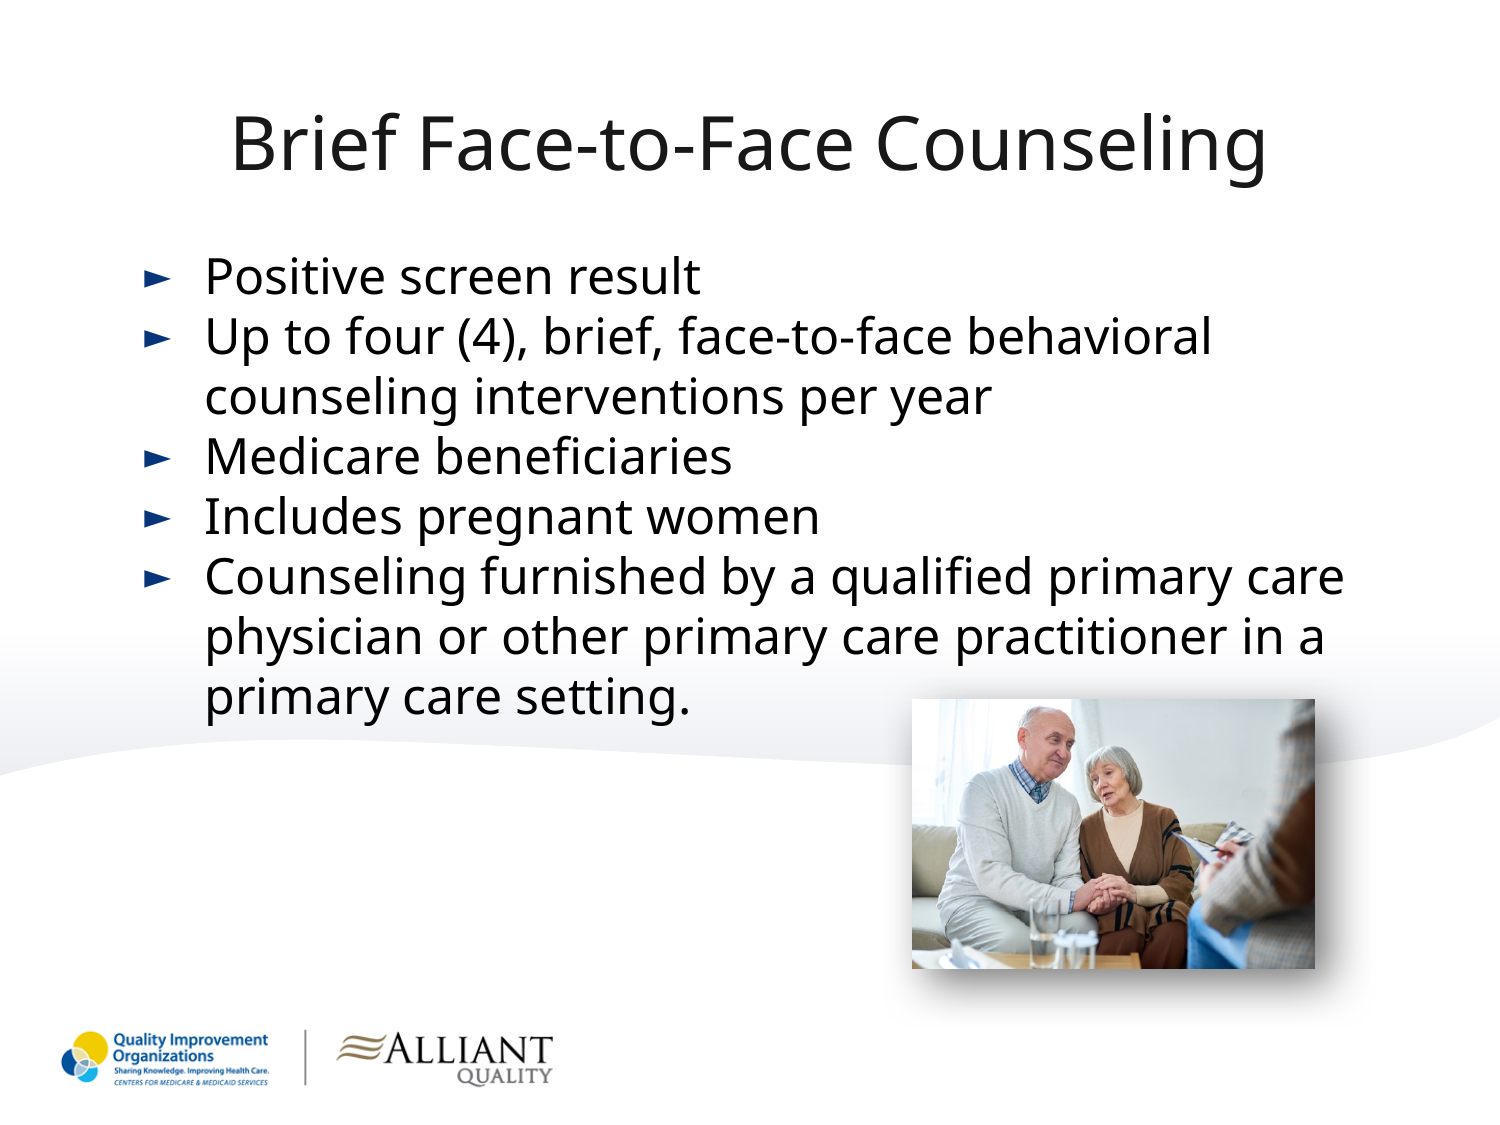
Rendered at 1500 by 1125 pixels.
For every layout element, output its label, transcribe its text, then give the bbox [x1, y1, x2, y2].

title Brief Face-to-Face Counseling [75, 87, 1425, 200]
list Positive screen result Up to four (4), brief, face-to-face behavioral counseling interventions per year Medicare beneficiaries Includes pregnant women Counseling furnished by a qualified primary care physician or other primary care practitioner in a primary care setting. [129, 237, 1405, 980]
picture [912, 699, 1315, 969]
picture [37, 1012, 583, 1103]
